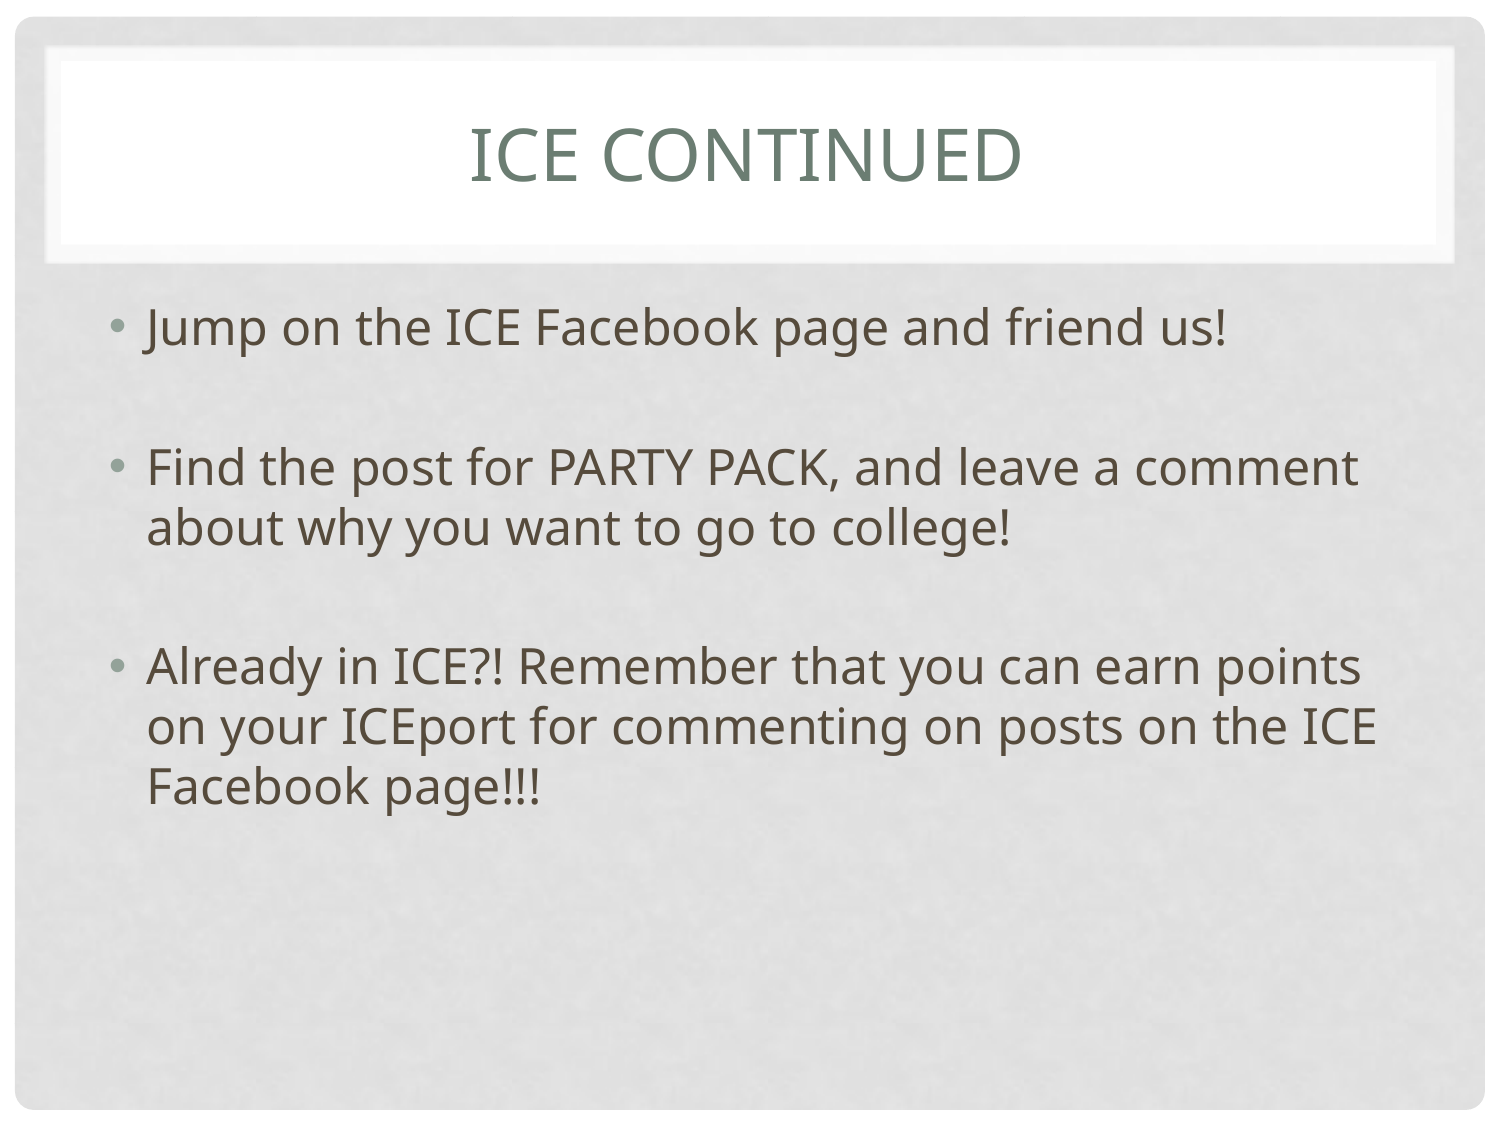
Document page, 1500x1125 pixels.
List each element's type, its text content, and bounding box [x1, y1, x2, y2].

list Jump on the ICE Facebook page and friend us! Find the post for PARTY PACK, and leave a comment about why you want to go to college! Already in ICE?! Remember that you can earn points on your ICEport for commenting on posts on the ICE Facebook page!!! [75, 287, 1425, 1005]
title ICE CONTINUED [69, 66, 1425, 238]
